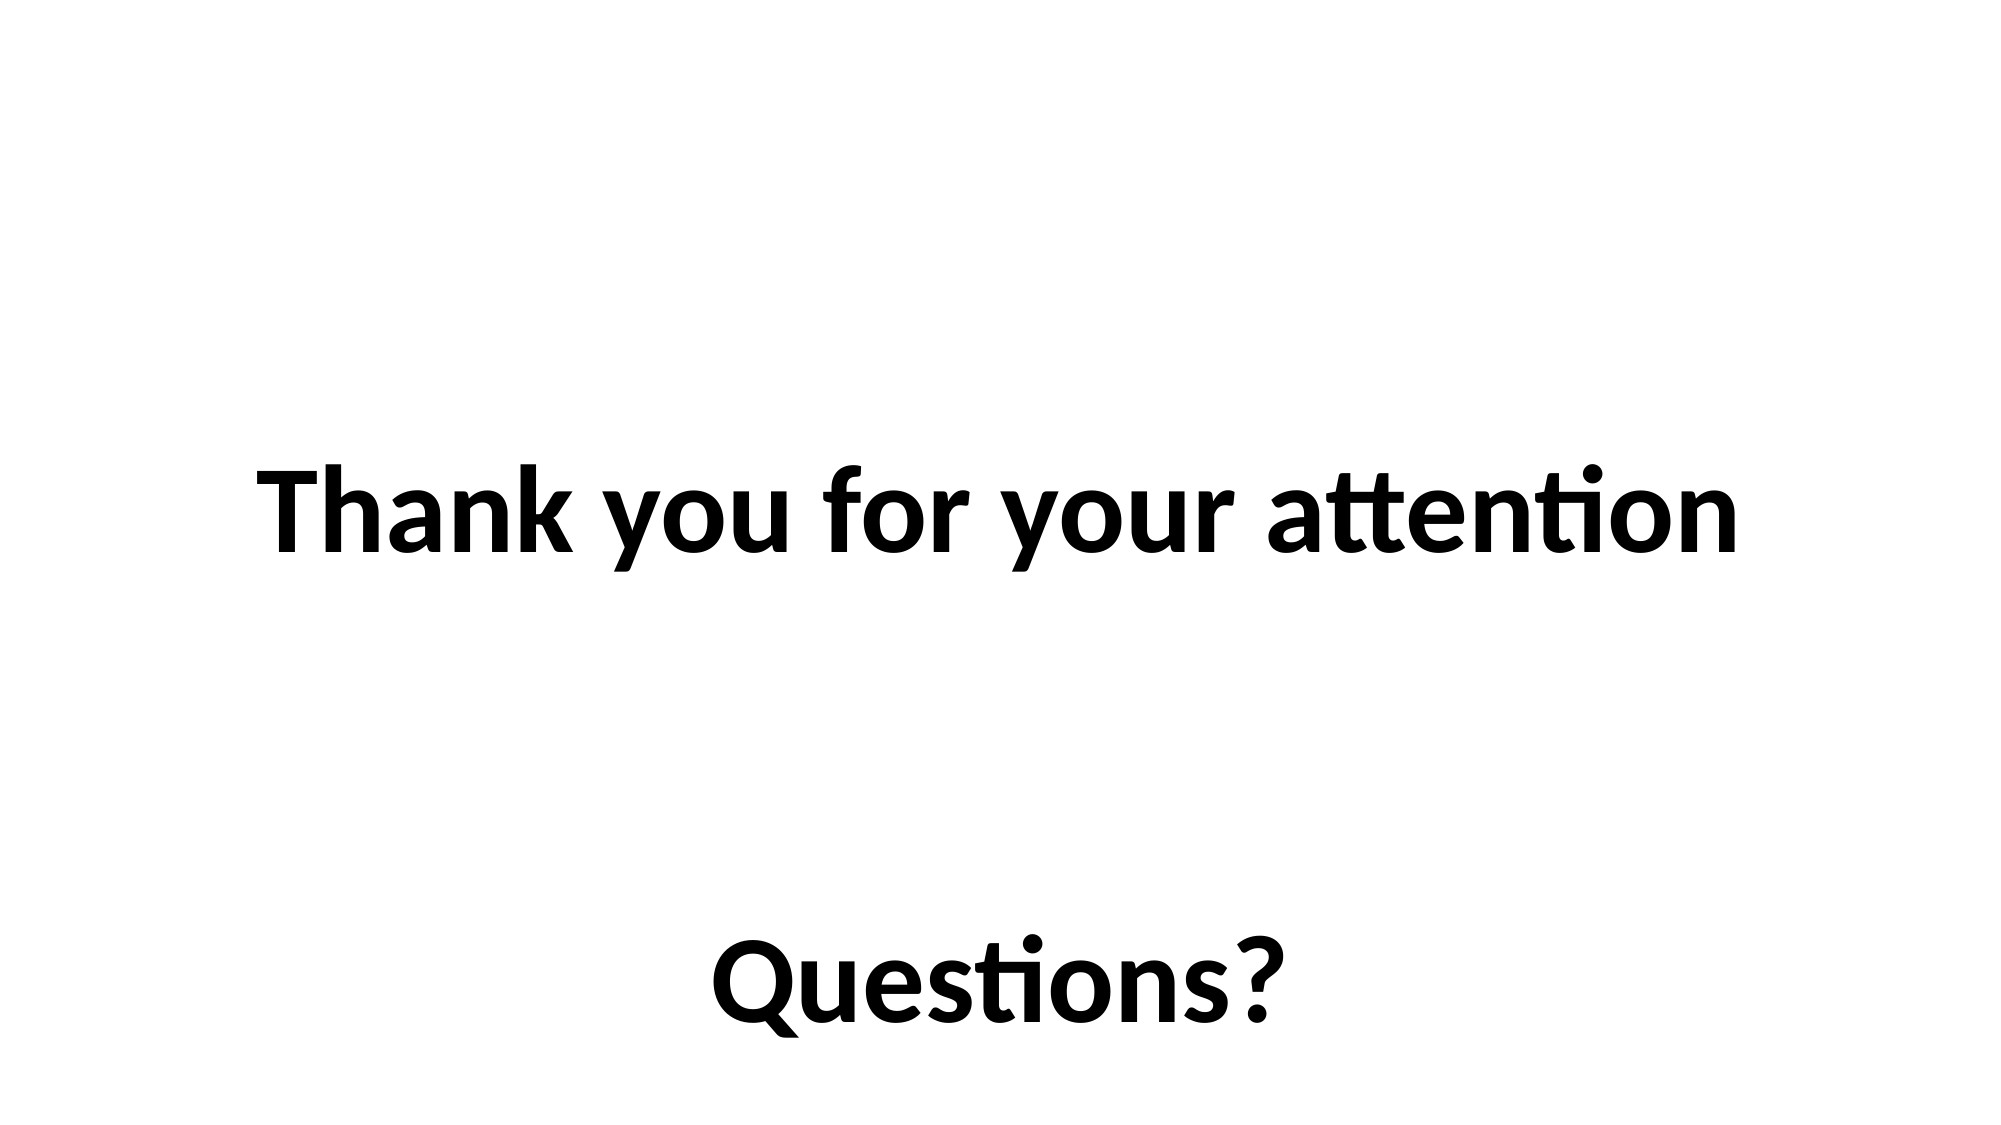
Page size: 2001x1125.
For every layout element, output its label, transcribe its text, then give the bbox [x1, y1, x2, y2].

list Thank you for your attention Questions? [137, 119, 1863, 834]
